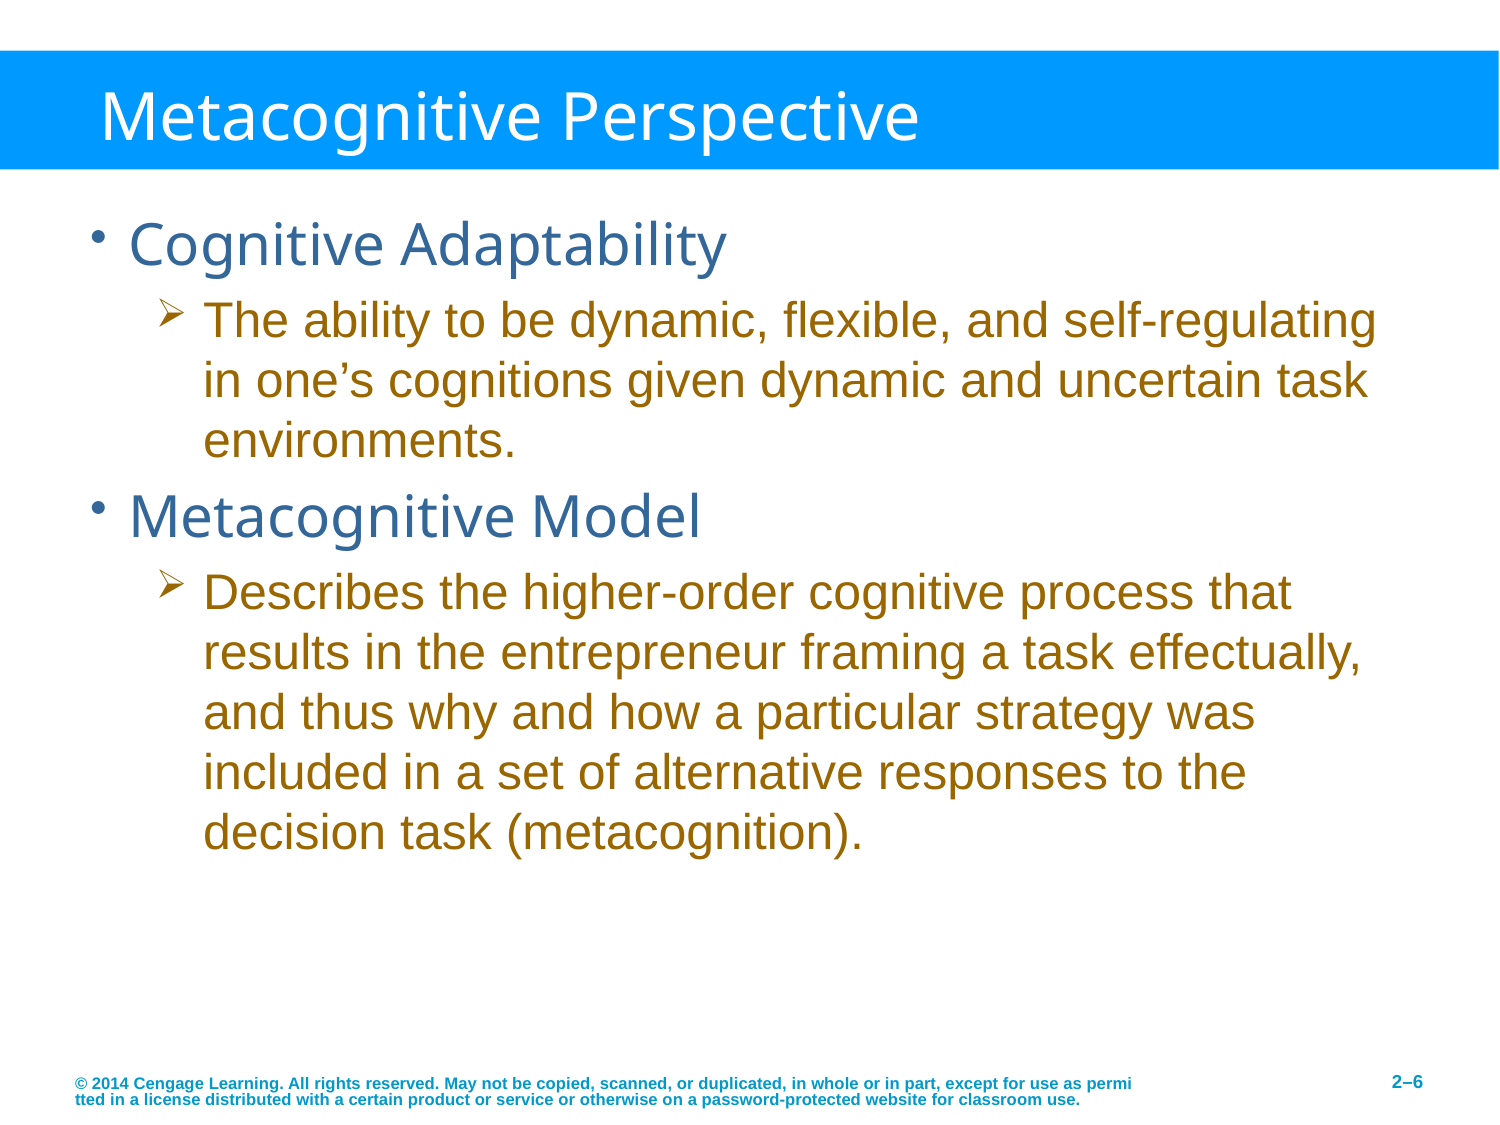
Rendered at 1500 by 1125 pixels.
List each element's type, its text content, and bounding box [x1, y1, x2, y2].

title Metacognitive Perspective [0, 50, 1499, 170]
footer © 2014 Cengage Learning. All rights reserved. May not be copied, scanned, or duplicated, in whole or in part, except for use as permitted in a license distributed with a certain product or service or otherwise on a password-protected website for classroom use. [75, 1050, 1138, 1100]
slide_number 2–6 [1210, 1062, 1424, 1100]
list Cognitive Adaptability The ability to be dynamic, flexible, and self-regulating in one’s cognitions given dynamic and uncertain task environments. Metacognitive Model Describes the higher-order cognitive process that results in the entrepreneur framing a task effectually, and thus why and how a particular strategy was included in a set of alternative responses to the decision task (metacognition). [75, 200, 1425, 1050]
